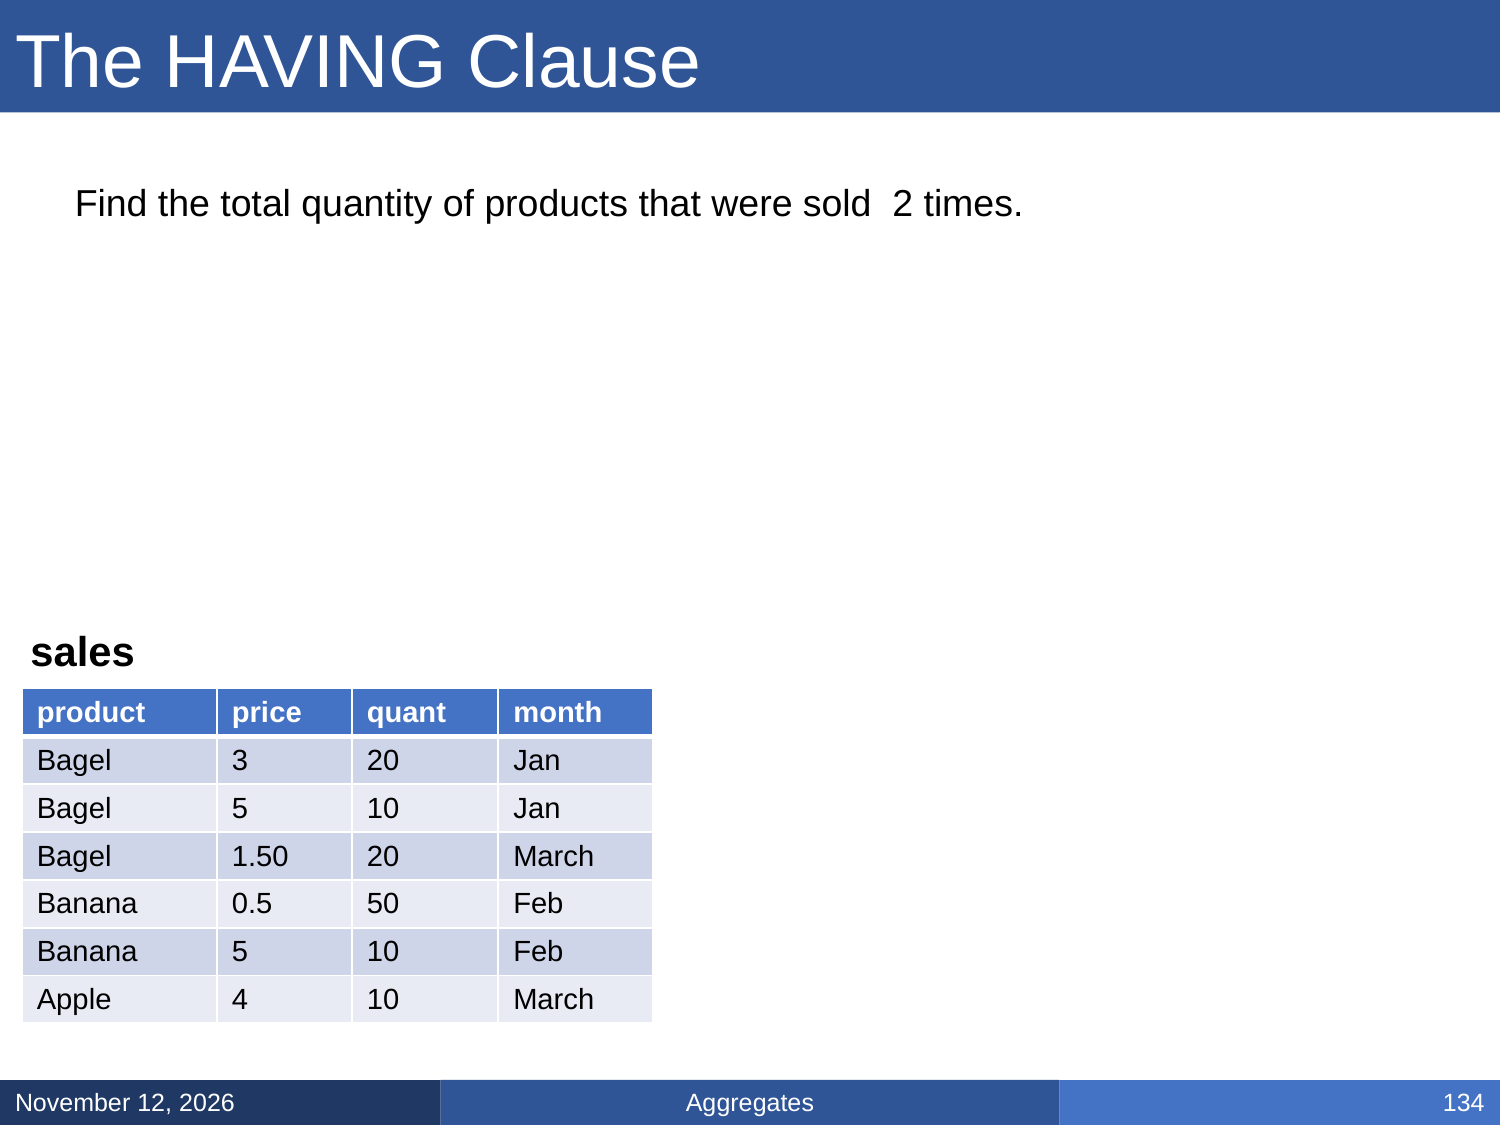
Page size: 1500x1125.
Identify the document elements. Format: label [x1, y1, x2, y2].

table_cell [353, 833, 497, 879]
table_cell [353, 739, 497, 783]
table_cell [353, 785, 497, 831]
table_cell [23, 929, 216, 975]
table_cell [353, 929, 497, 975]
table_cell [499, 881, 652, 927]
title [0, 0, 1500, 112]
table_cell [353, 881, 497, 927]
table_cell [23, 881, 216, 927]
table_cell [218, 785, 351, 831]
table_cell [218, 929, 351, 975]
table_cell [499, 833, 652, 879]
table_header [499, 689, 652, 734]
table_header [23, 689, 216, 734]
table_cell [499, 929, 652, 975]
table_cell [218, 881, 351, 927]
table_cell [353, 976, 497, 1022]
footer [496, 1079, 1004, 1125]
table_cell [23, 976, 216, 1022]
slide_number [0, 1079, 338, 1125]
table_cell [499, 976, 652, 1022]
text_box [15, 617, 150, 682]
table_header [353, 689, 497, 734]
table_cell [499, 785, 652, 831]
table_cell [23, 739, 216, 783]
table_cell [218, 833, 351, 879]
table_cell [499, 739, 652, 783]
table_header [218, 689, 351, 734]
table_cell [23, 833, 216, 879]
table_cell [23, 785, 216, 831]
table_cell [218, 739, 351, 783]
table_cell [218, 976, 351, 1022]
slide_number [1162, 1079, 1500, 1125]
